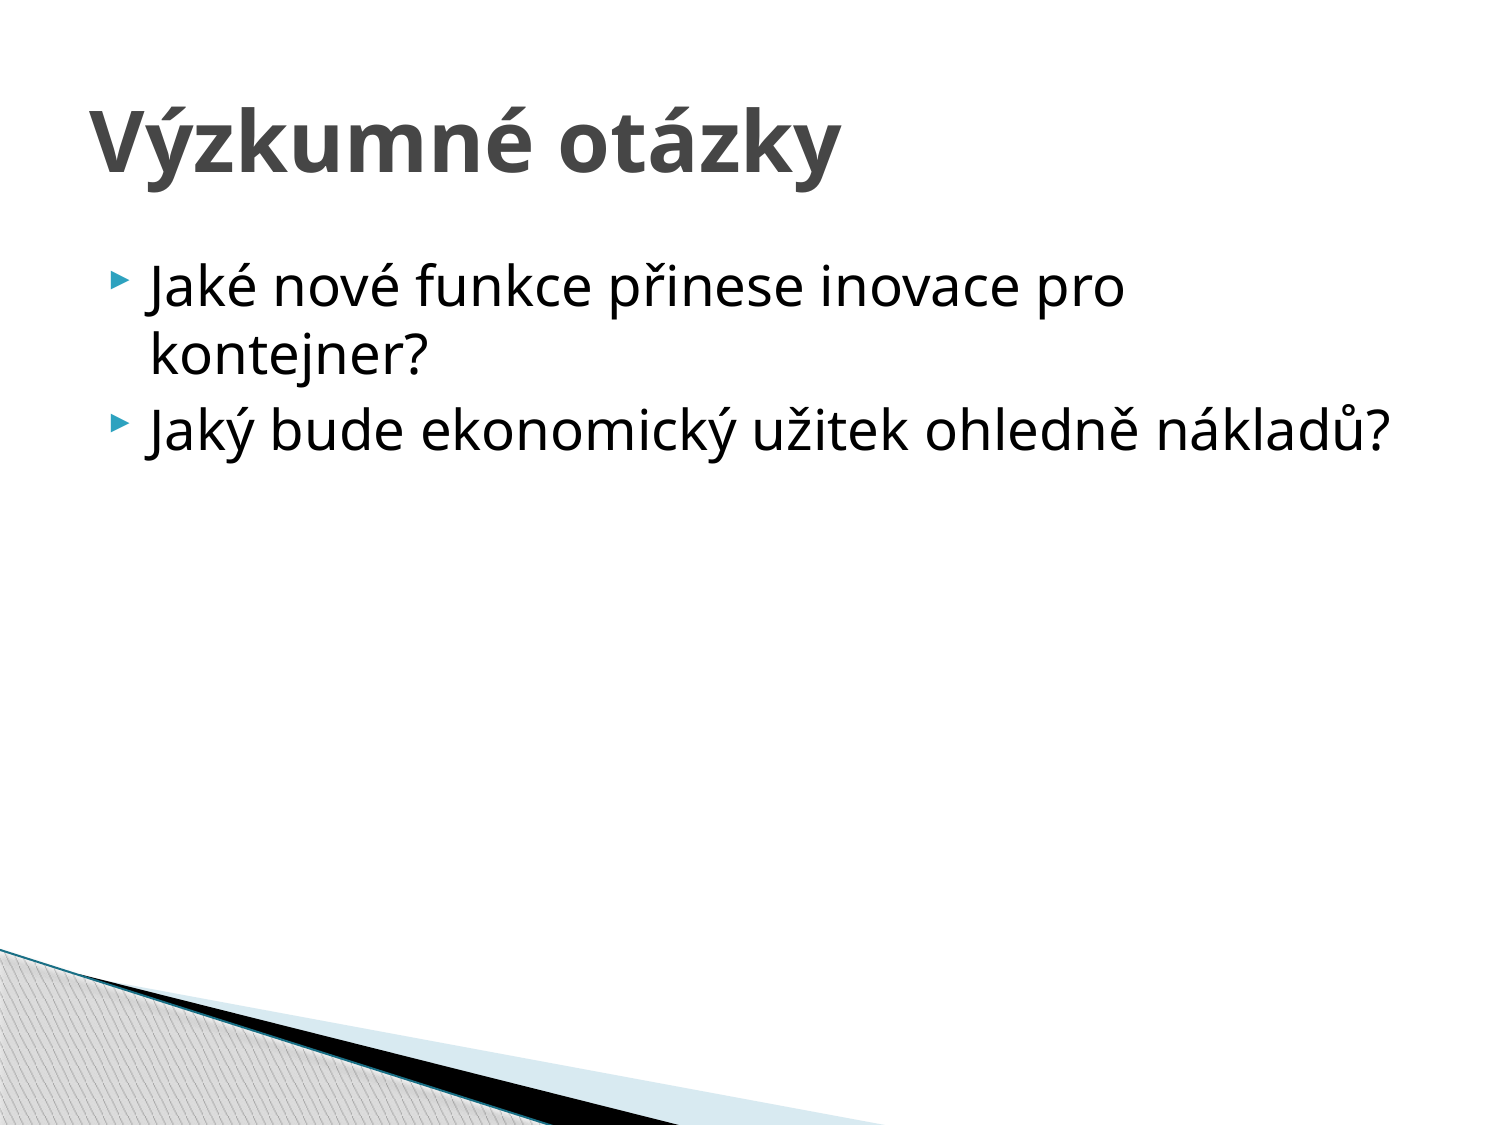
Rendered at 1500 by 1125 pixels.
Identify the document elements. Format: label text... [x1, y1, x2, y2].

title Výzkumné otázky [75, 45, 1425, 233]
list Jaké nové funkce přinese inovace pro kontejner? Jaký bude ekonomický užitek ohledně nákladů? [75, 243, 1425, 986]
